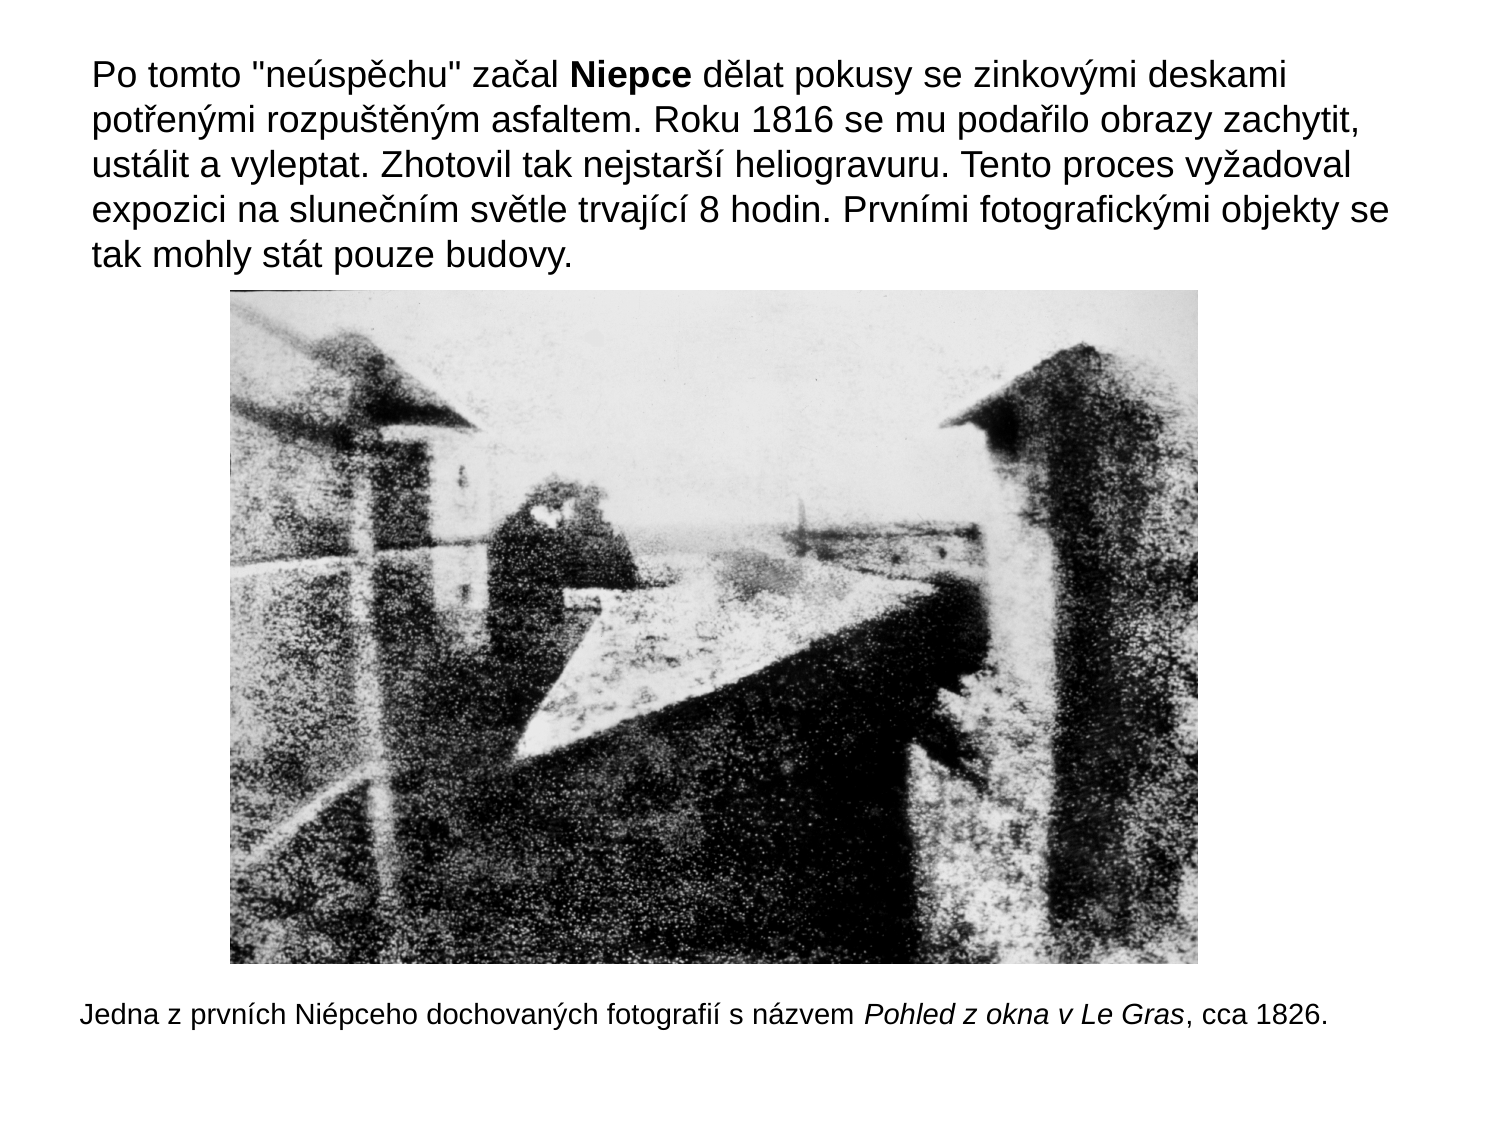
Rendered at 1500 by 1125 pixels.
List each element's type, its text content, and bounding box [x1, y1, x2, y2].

picture [229, 290, 1199, 965]
text_box Jedna z prvních Niépceho dochovaných fotografií s názvem Pohled z okna v Le Gras, cca 1826. [64, 987, 1424, 1038]
text_box [10, 0, 416, 159]
text_box Po tomto "neúspěchu" začal Niepce dělat pokusy se zinkovými deskami potřenými rozpuštěným asfaltem. Roku 1816 se mu podařilo obrazy zachytit, ustálit a vyleptat. Zhotovil tak nejstarší heliogravuru. Tento proces vyžadoval expozici na slunečním světle trvající 8 hodin. Prvními fotografickými objekty se tak mohly stát pouze budovy. [76, 42, 1435, 283]
